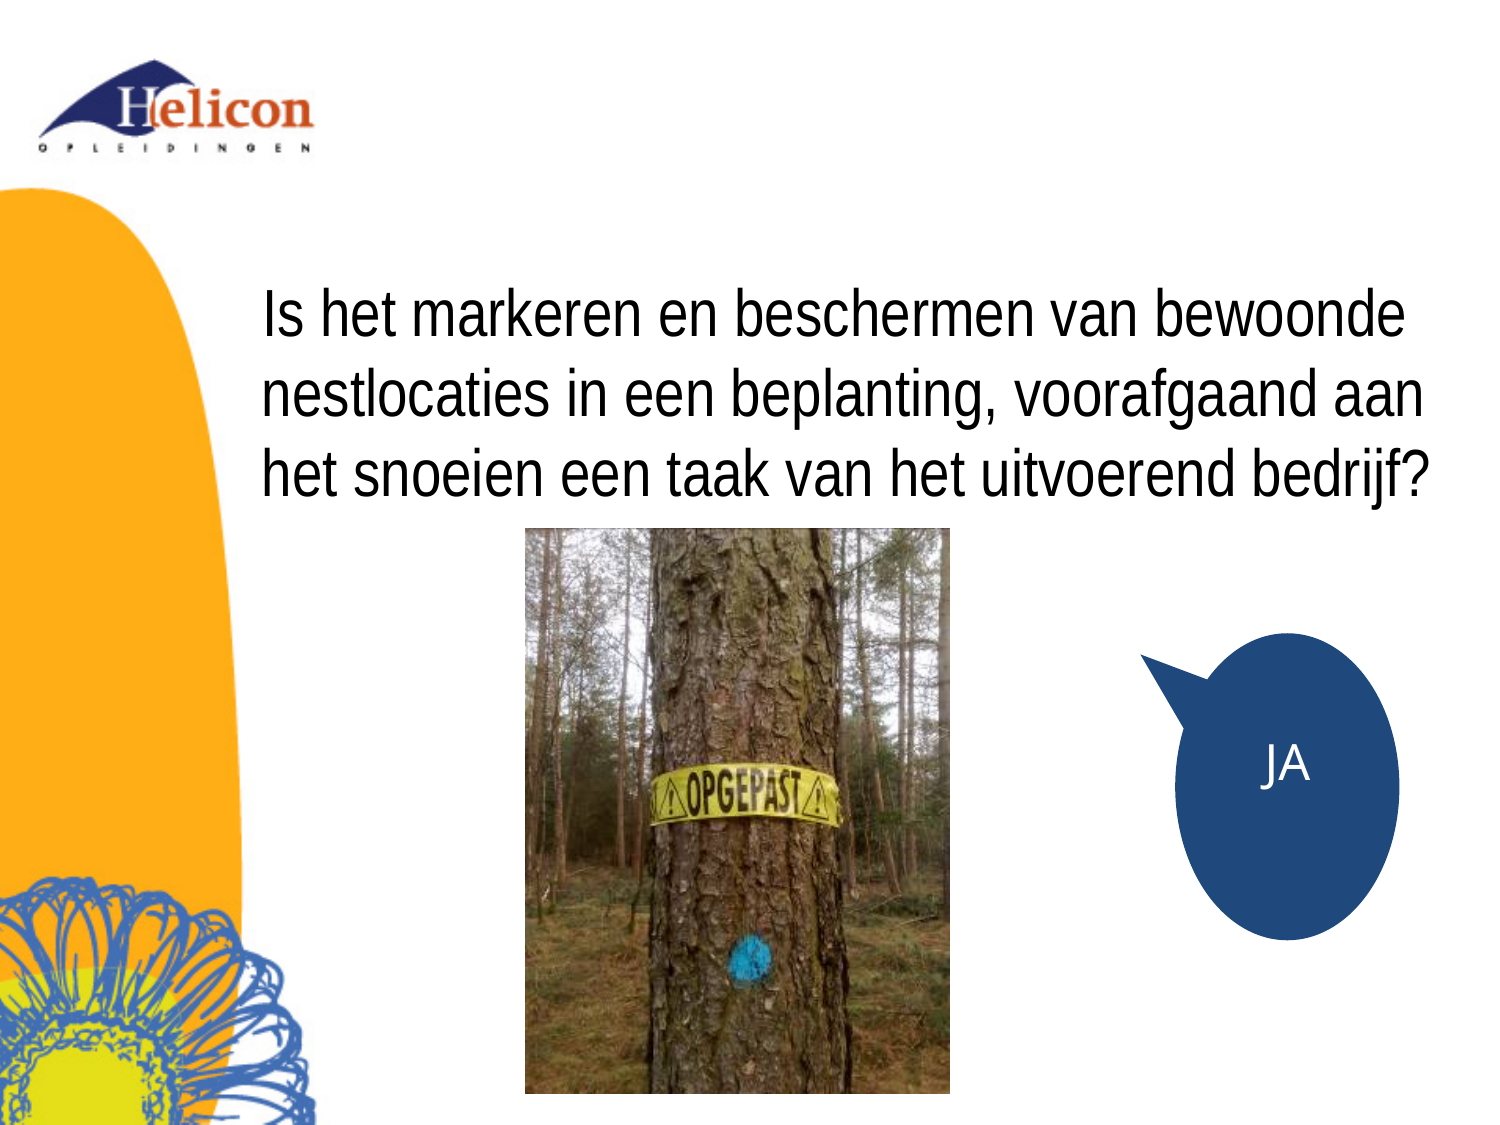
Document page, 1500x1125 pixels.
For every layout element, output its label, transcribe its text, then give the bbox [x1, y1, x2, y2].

list Is het markeren en beschermen van bewoonde nestlocaties in een beplanting, voorafgaand aan het snoeien een taak van het uitvoerend bedrijf? [155, 262, 1500, 1005]
text_box JA [1140, 633, 1400, 941]
picture [0, 0, 1500, 1125]
